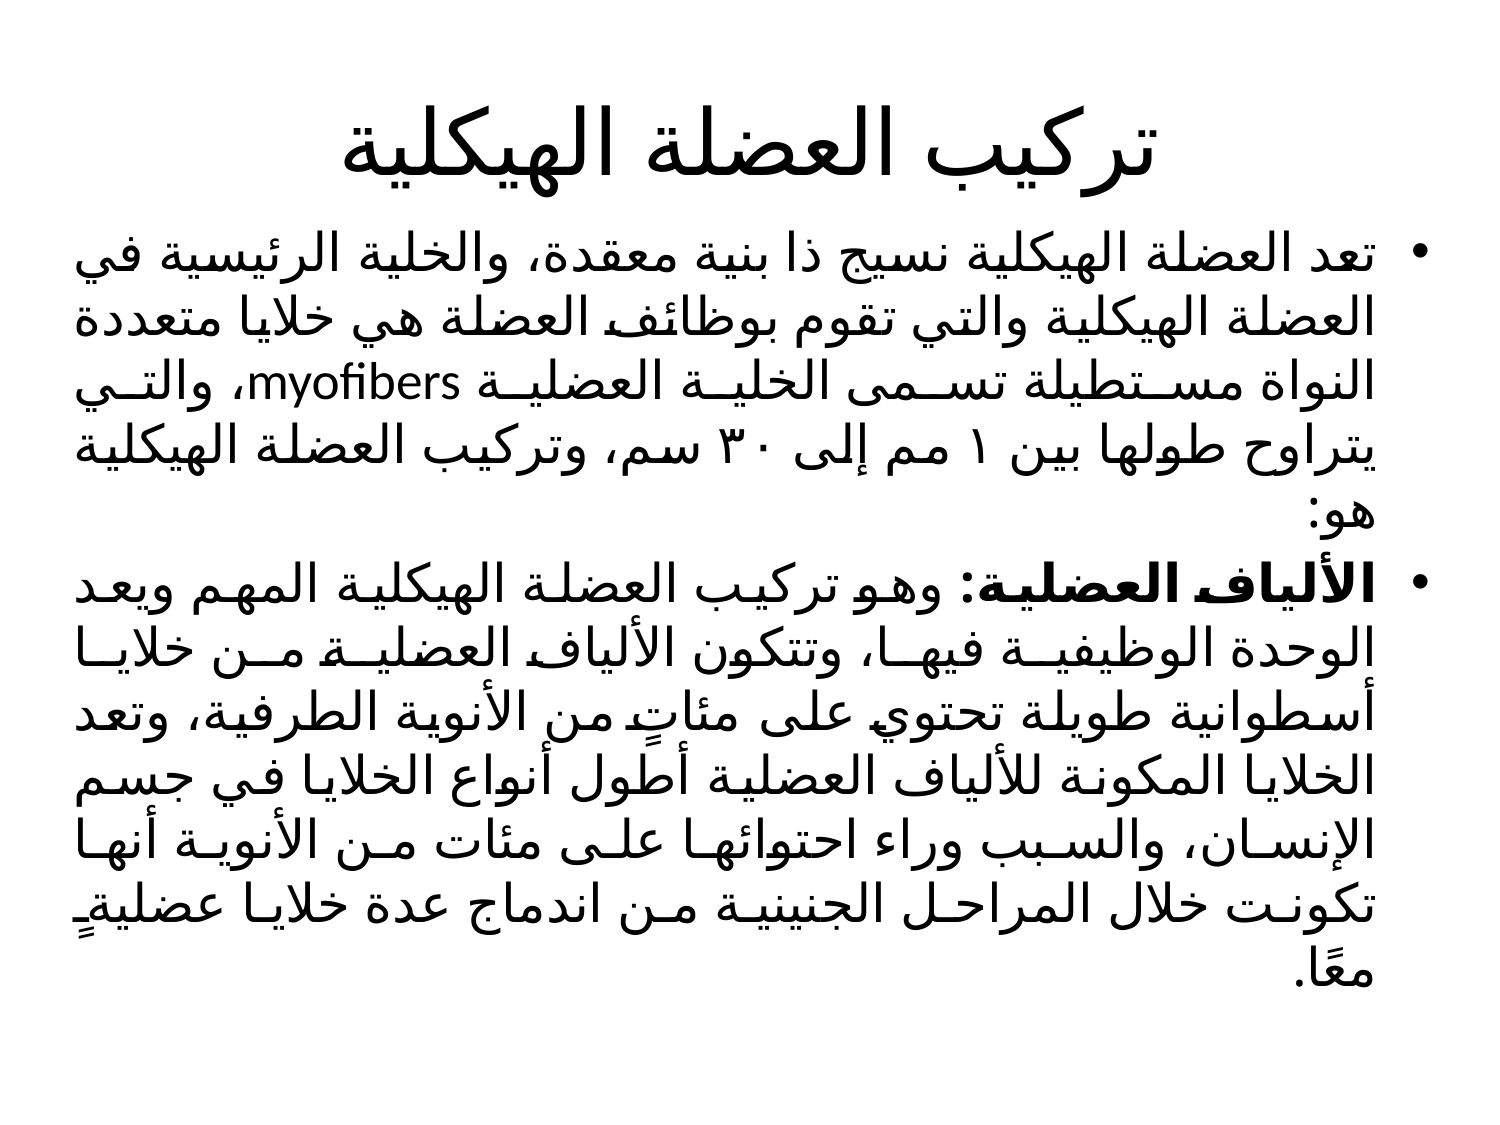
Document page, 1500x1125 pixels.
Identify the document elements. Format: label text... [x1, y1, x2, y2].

title تركيب العضلة الهيكلية [75, 45, 1425, 210]
list تعد العضلة الهيكلية نسيج ذا بنية معقدة، والخلية الرئيسية في العضلة الهيكلية والتي تقوم بوظائف العضلة هي خلايا متعددة النواة مستطيلة تسمى الخلية العضلية myofibers، والتي يتراوح طولها بين ١ مم إلى ٣٠ سم، وتركيب العضلة الهيكلية هو: الألياف العضلية: وهو تركيب العضلة الهيكلية المهم ويعد الوحدة الوظيفية فيها، وتتكون الألياف العضلية من خلايا أسطوانية طويلة تحتوي على مئاتٍ من الأنوية الطرفية، وتعد الخلايا المكونة للألياف العضلية أطول أنواع الخلايا في جسم الإنسان، والسبب وراء احتوائها على مئات من الأنوية أنها تكونت خلال المراحل الجنينية من اندماج عدة خلايا عضليةٍ معًا. [58, 210, 1442, 1005]
